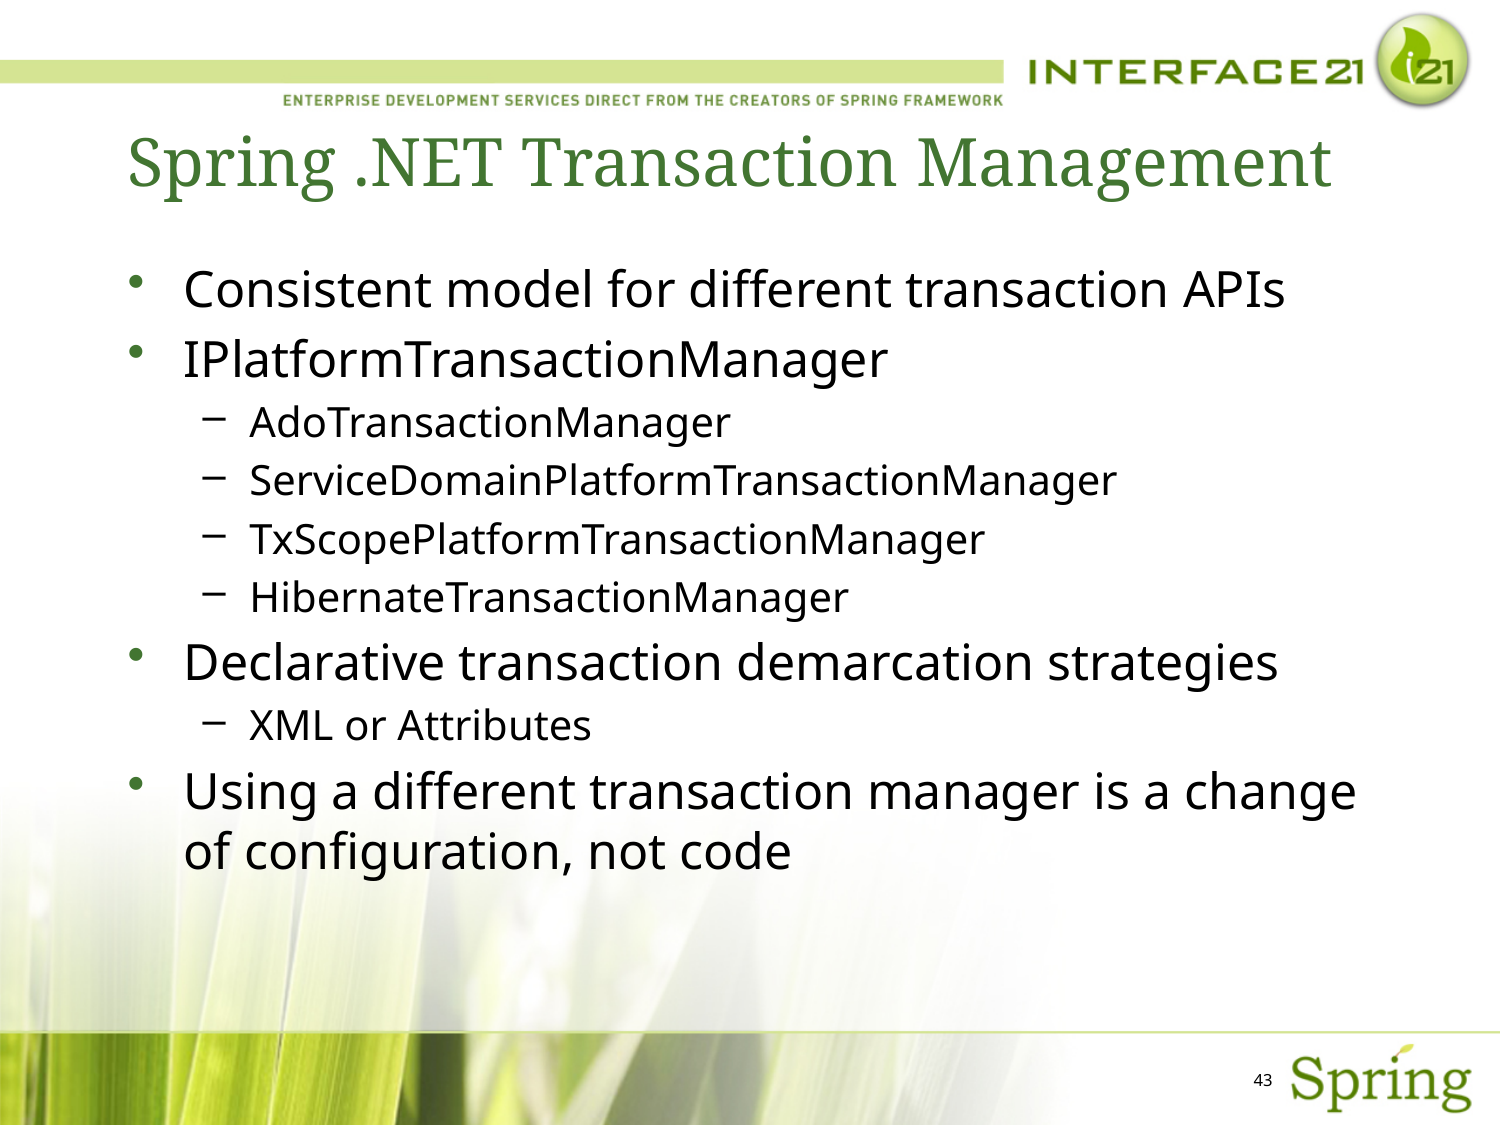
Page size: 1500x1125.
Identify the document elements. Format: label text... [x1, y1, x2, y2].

list Consistent model for different transaction APIs IPlatformTransactionManager AdoTransactionManager ServiceDomainPlatformTransactionManager TxScopePlatformTransactionManager HibernateTransactionManager Declarative transaction demarcation strategies XML or Attributes Using a different transaction manager is a change of configuration, not code [112, 249, 1388, 1001]
title Spring .NET Transaction Management [112, 112, 1388, 226]
picture [0, 0, 1500, 1125]
